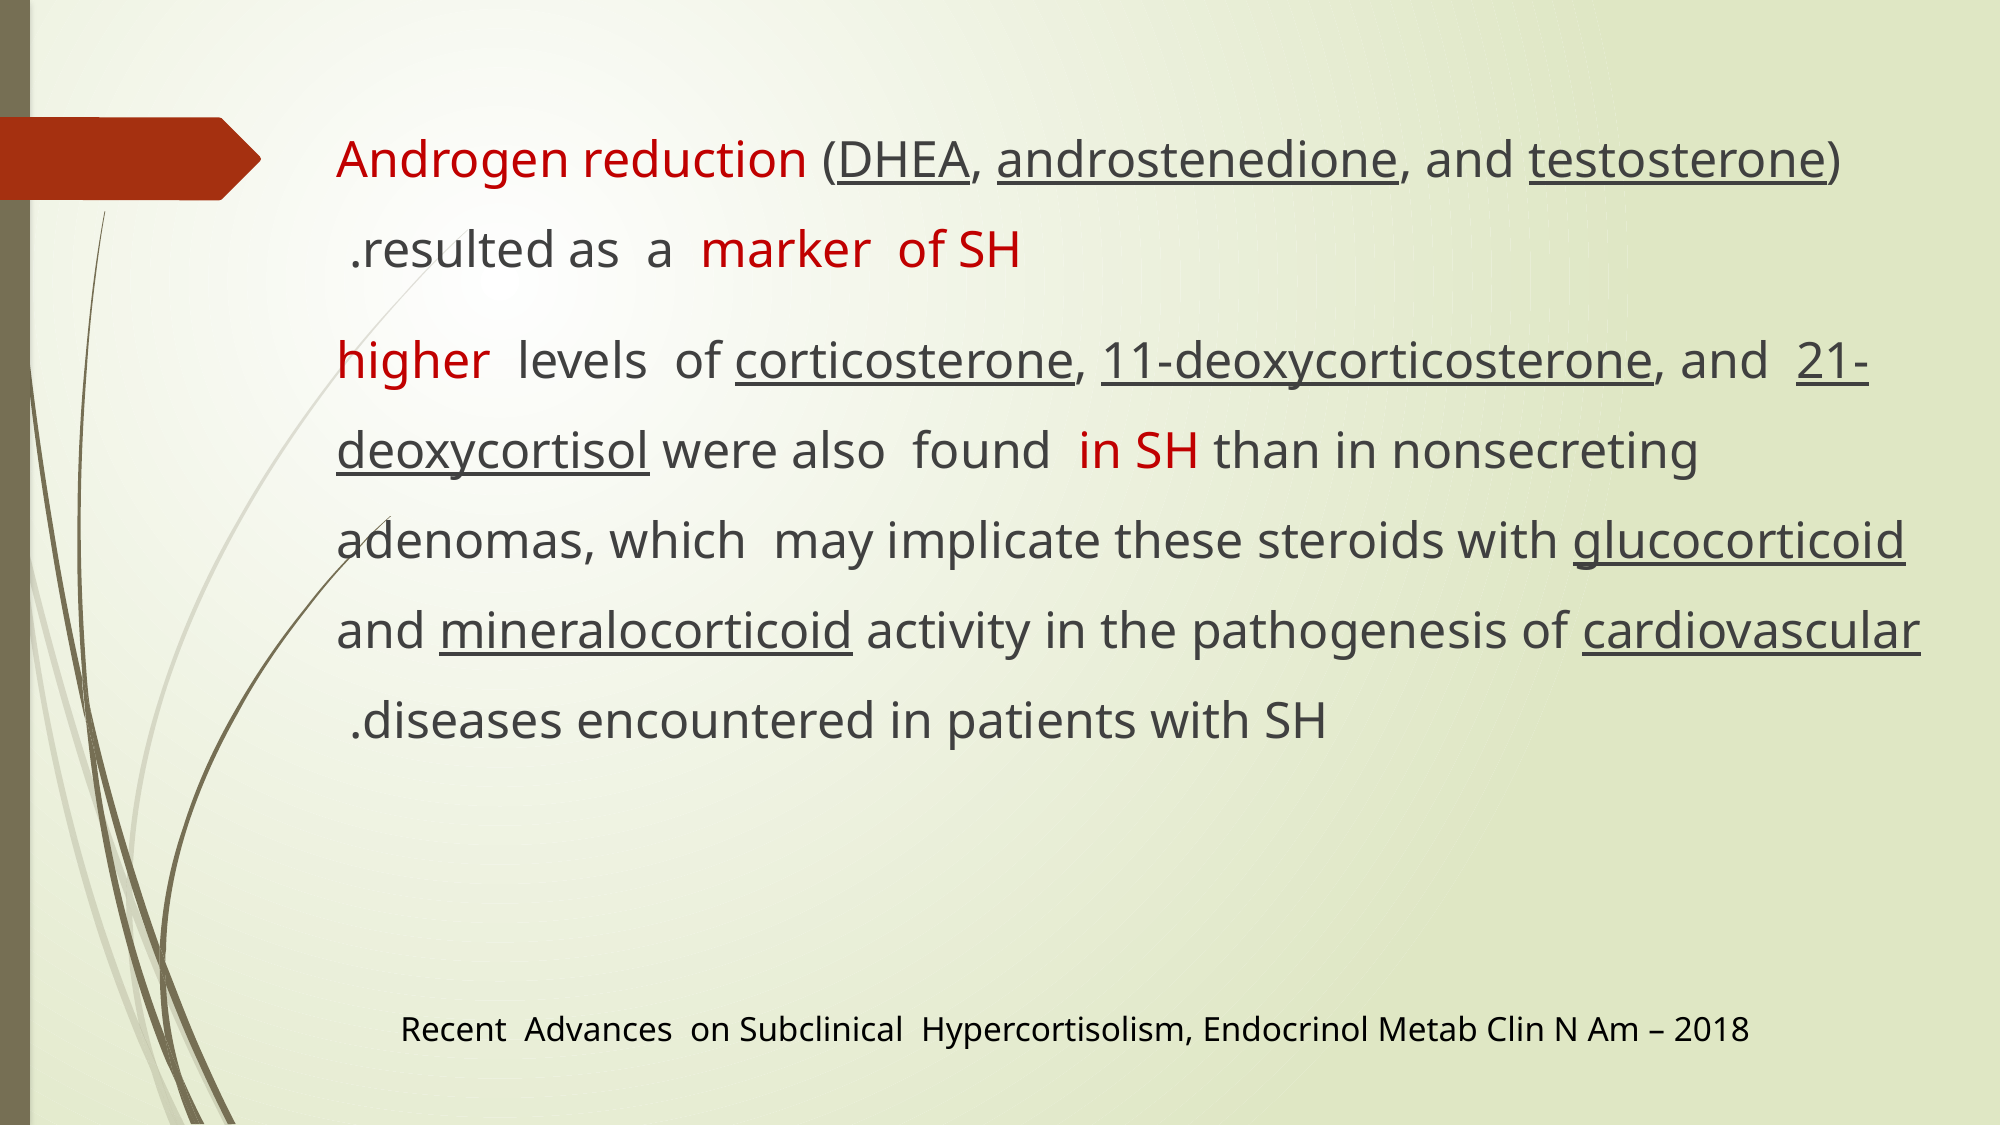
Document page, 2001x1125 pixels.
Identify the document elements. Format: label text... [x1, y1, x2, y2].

list Androgen reduction (DHEA, androstenedione, and testosterone) resulted as a marker of SH. higher levels of corticosterone, 11-deoxycorticosterone, and 21-deoxycortisol were also found in SH than in nonsecreting adenomas, which may implicate these steroids with glucocorticoid and mineralocorticoid activity in the pathogenesis of cardiovascular diseases encountered in patients with SH. [321, 89, 1941, 970]
text_box Recent Advances on Subclinical Hypercortisolism, Endocrinol Metab Clin N Am – 2018 [385, 1000, 1864, 1056]
